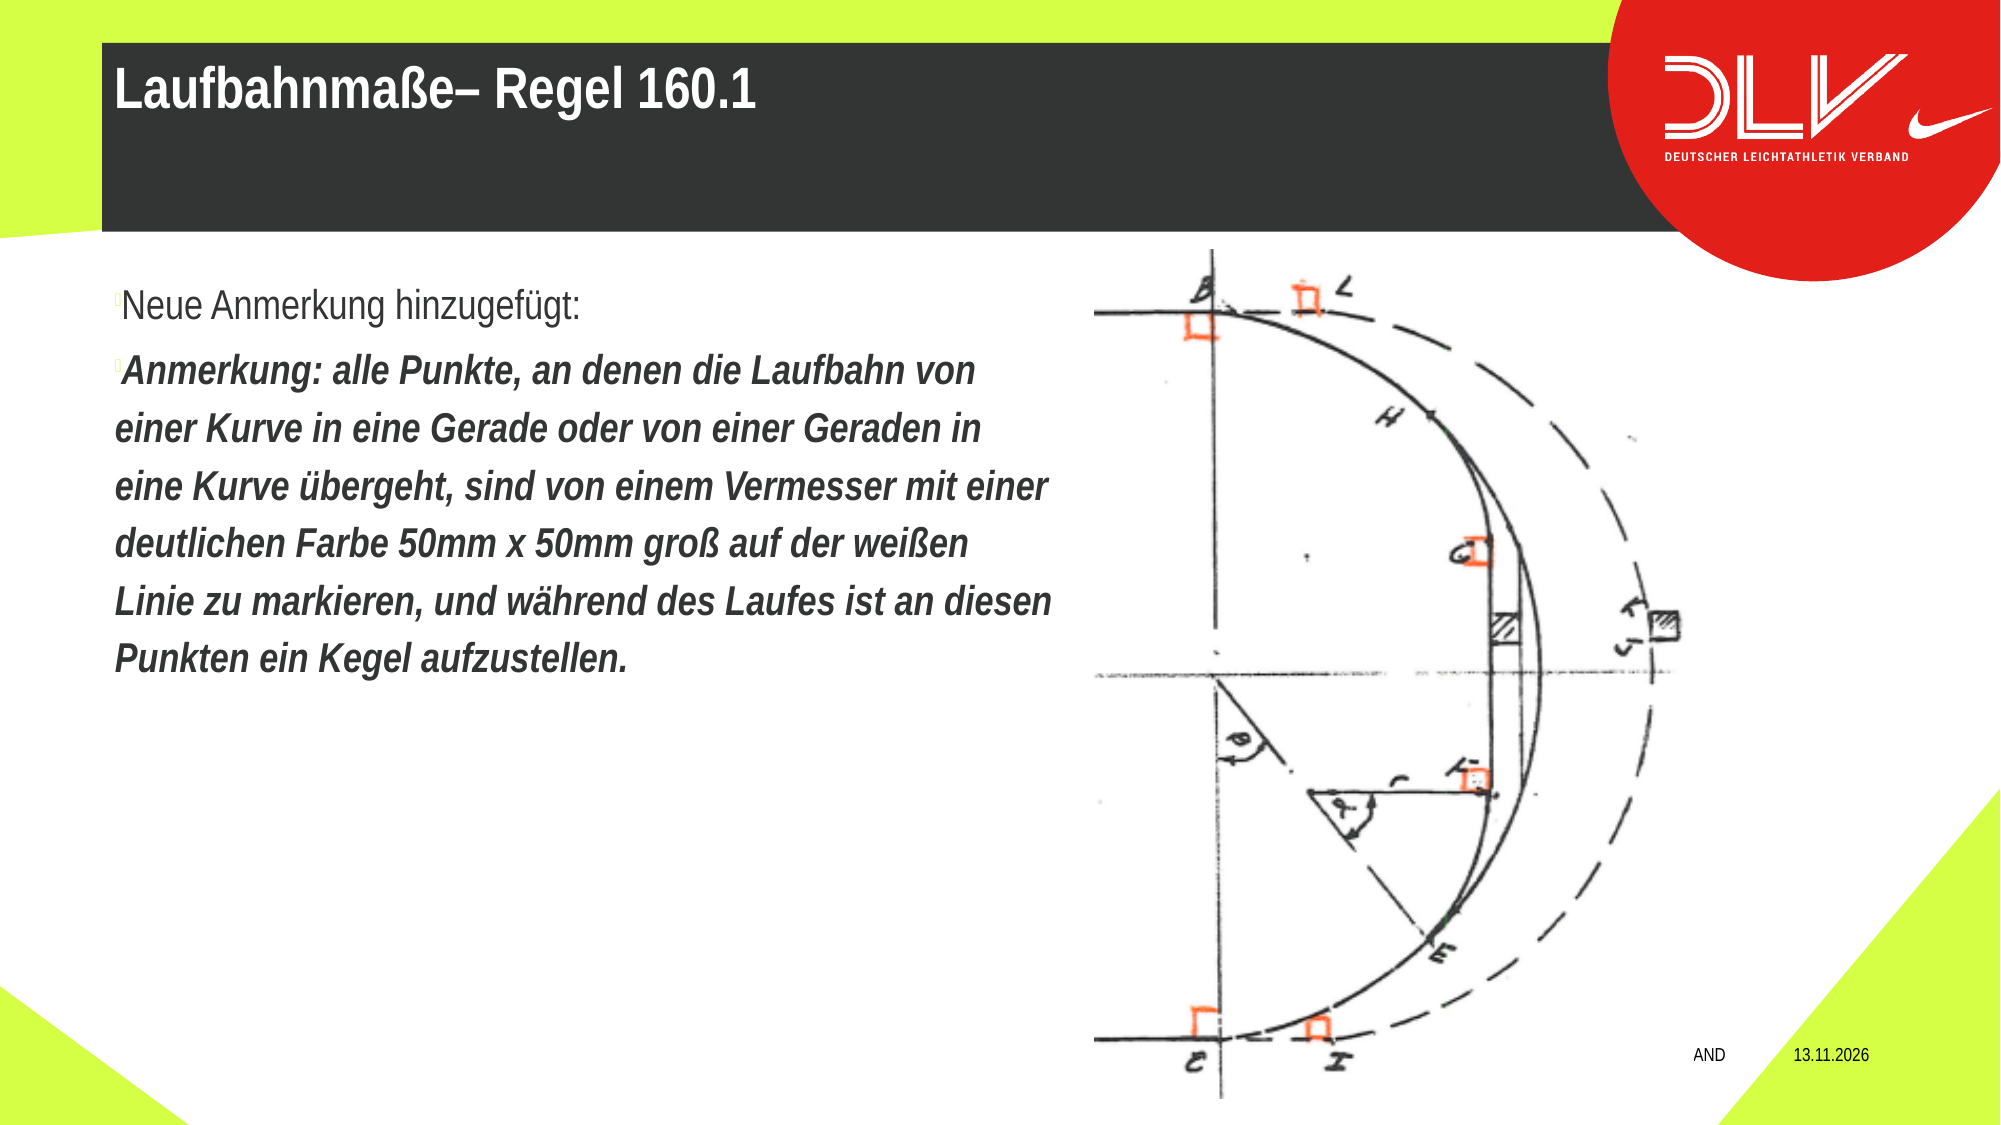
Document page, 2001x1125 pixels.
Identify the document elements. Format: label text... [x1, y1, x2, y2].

list Neue Anmerkung hinzugefügt: Anmerkung: alle Punkte, an denen die Laufbahn von einer Kurve in eine Gerade oder von einer Geraden in eine Kurve übergeht, sind von einem Vermesser mit einer deutlichen Farbe 50mm x 50mm groß auf der weißen Linie zu markieren, und während des Laufes ist an diesen Punkten ein Kegel aufzustellen. [99, 262, 1071, 1005]
title Laufbahnmaße– Regel 160.1 [99, 42, 1473, 231]
picture [1094, 249, 1694, 1099]
picture [1665, 54, 1994, 161]
